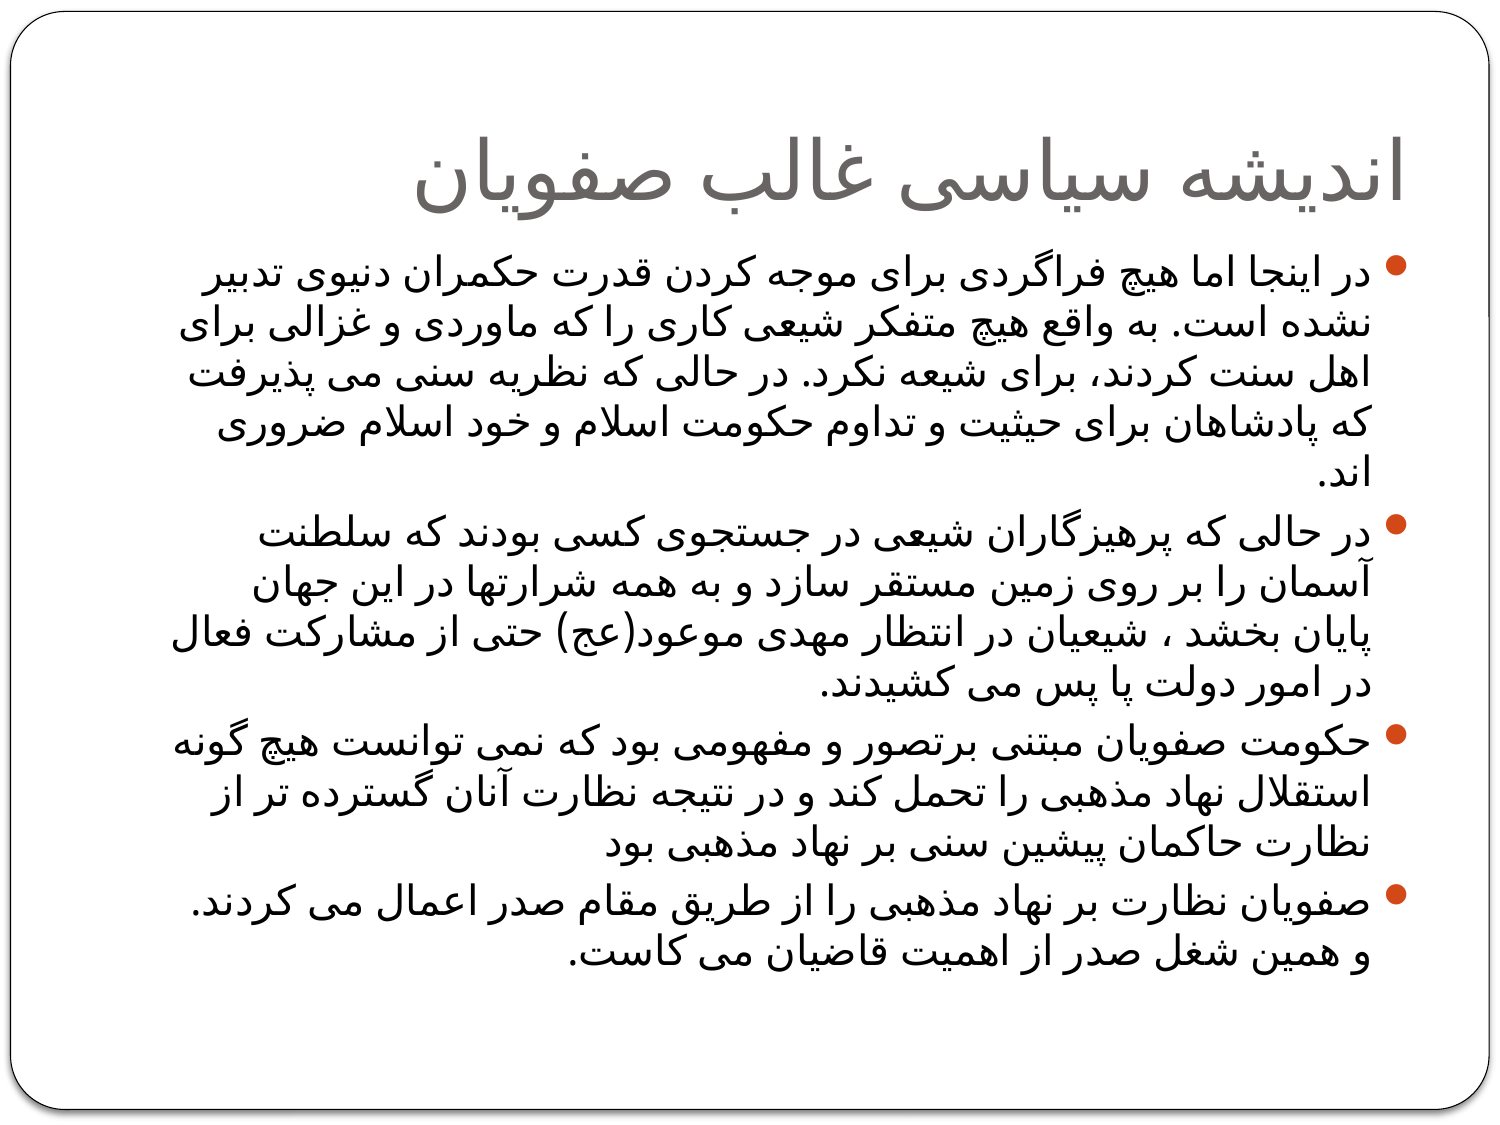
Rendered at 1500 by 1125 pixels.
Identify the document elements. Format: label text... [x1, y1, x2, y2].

list در اینجا اما هیچ فراگردی برای موجه کردن قدرت حکمران دنیوی تدبیر نشده است. به واقع هیچ متفکر شیعی کاری را که ماوردی و غزالی برای اهل سنت کردند، برای شیعه نکرد. در حالی که نظریه سنی می پذیرفت که پادشاهان برای حیثیت و تداوم حکومت اسلام و خود اسلام ضروری اند. در حالی که پرهیزگاران شیعی در جستجوی کسی بودند که سلطنت آسمان را بر روی زمین مستقر سازد و به همه شرارتها در این جهان پایان بخشد ، شیعیان در انتظار مهدی موعود(عج) حتی از مشارکت فعال در امور دولت پا پس می کشیدند. حکومت صفویان مبتنی برتصور و مفهومی بود که نمی توانست هیچ گونه استقلال نهاد مذهبی را تحمل کند و در نتیجه نظارت آنان گسترده تر از نظارت حاکمان پیشین سنی بر نهاد مذهبی بود صفویان نظارت بر نهاد مذهبی را از طریق مقام صدر اعمال می کردند. و همین شغل صدر از اهمیت قاضیان می کاست. [150, 237, 1425, 988]
title اندیشه سیاسی غالب صفویان [150, 45, 1425, 233]
